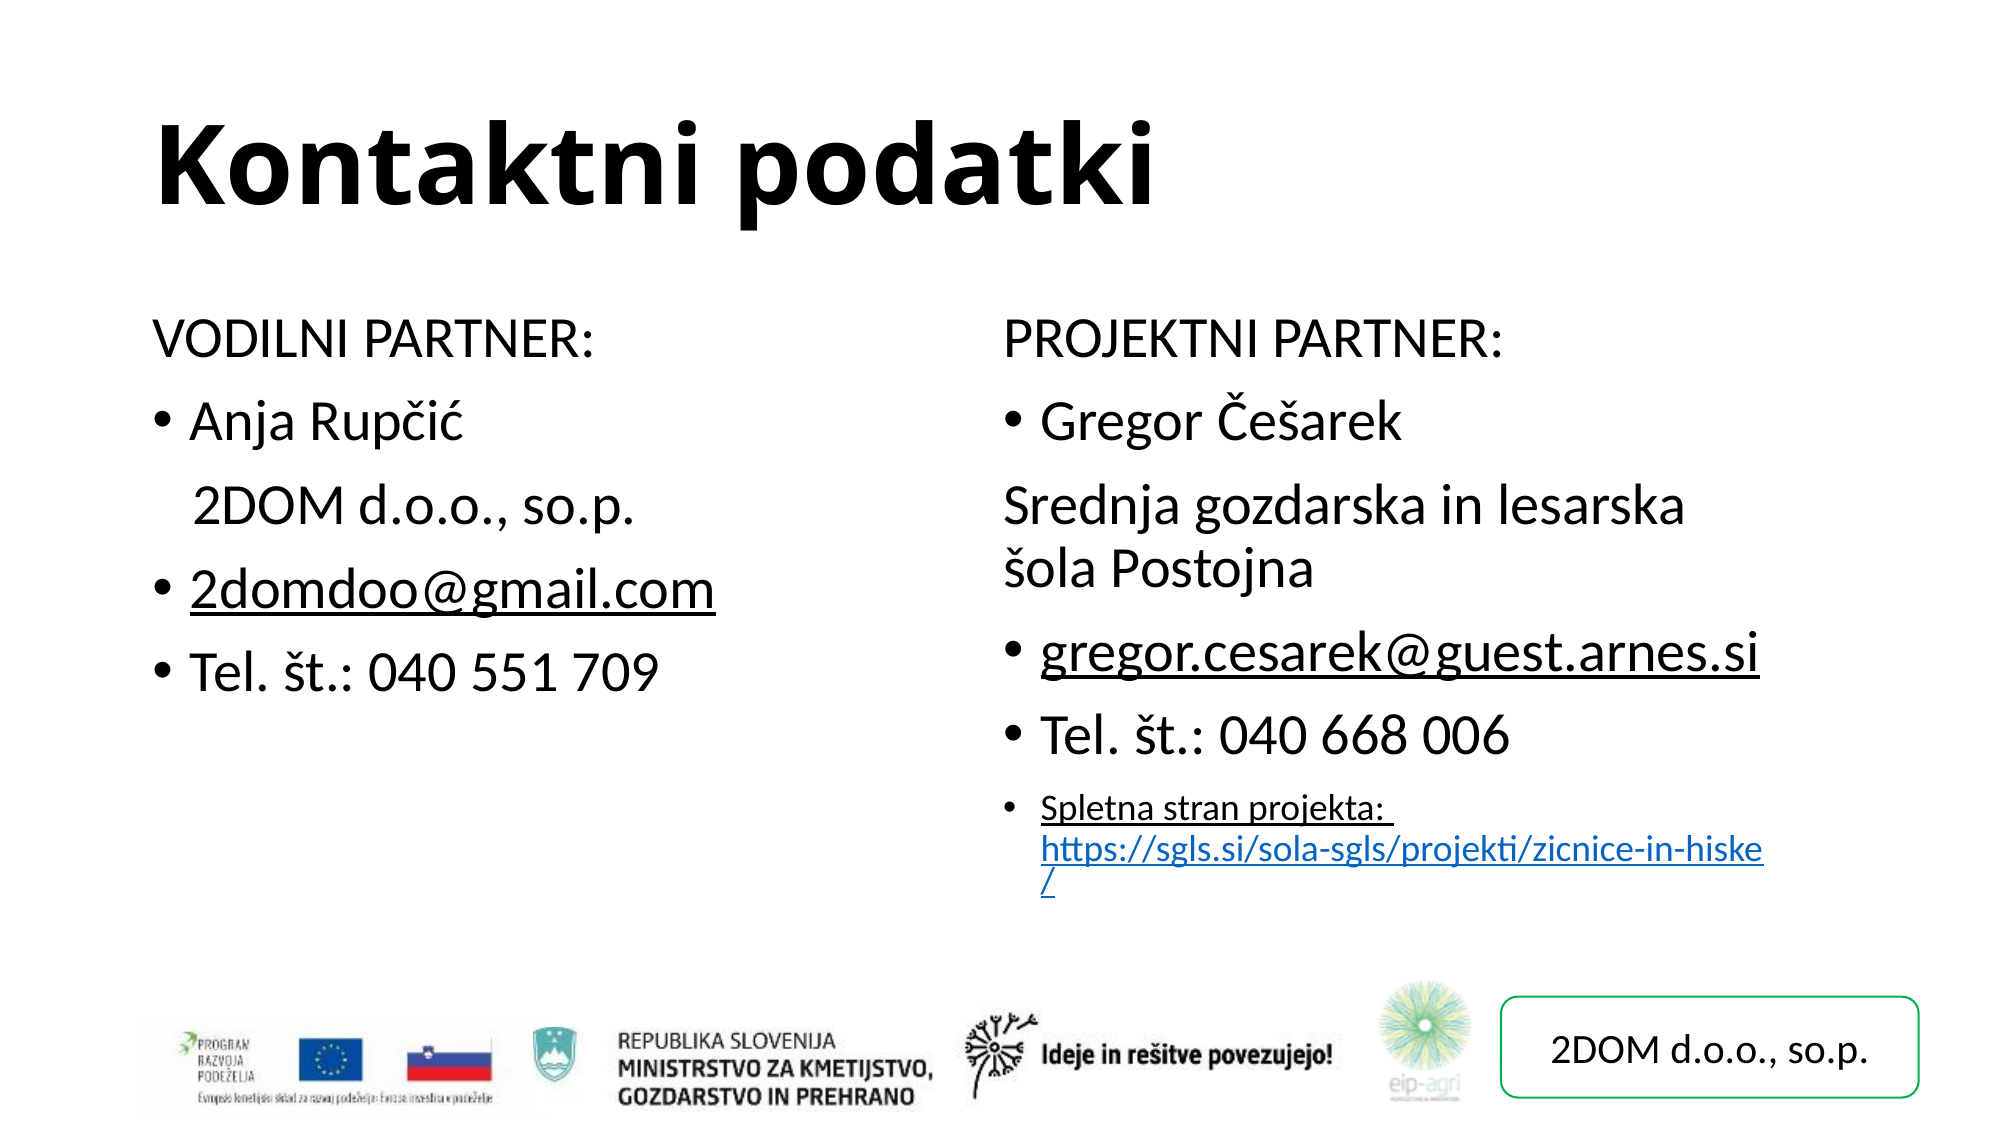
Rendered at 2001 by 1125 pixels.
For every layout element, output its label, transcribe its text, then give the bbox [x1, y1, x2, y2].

text_box PROJEKTNI PARTNER: Gregor Češarek Srednja gozdarska in lesarska šola Postojna gregor.cesarek@guest.arnes.si Tel. št.: 040 668 006 Spletna stran projekta: https://sgls.si/sola-sgls/projekti/zicnice-in-hiske/ [988, 299, 1782, 1005]
picture [136, 1018, 934, 1120]
text_box 2DOM d.o.o., so.p. [1501, 995, 1920, 1099]
title Kontaktni podatki [137, 59, 1863, 278]
picture [941, 969, 1502, 1125]
list VODILNI PARTNER: Anja Rupčić 2DOM d.o.o., so.p. 2domdoo@gmail.com Tel. št.: 040 551 709 [137, 299, 780, 1014]
